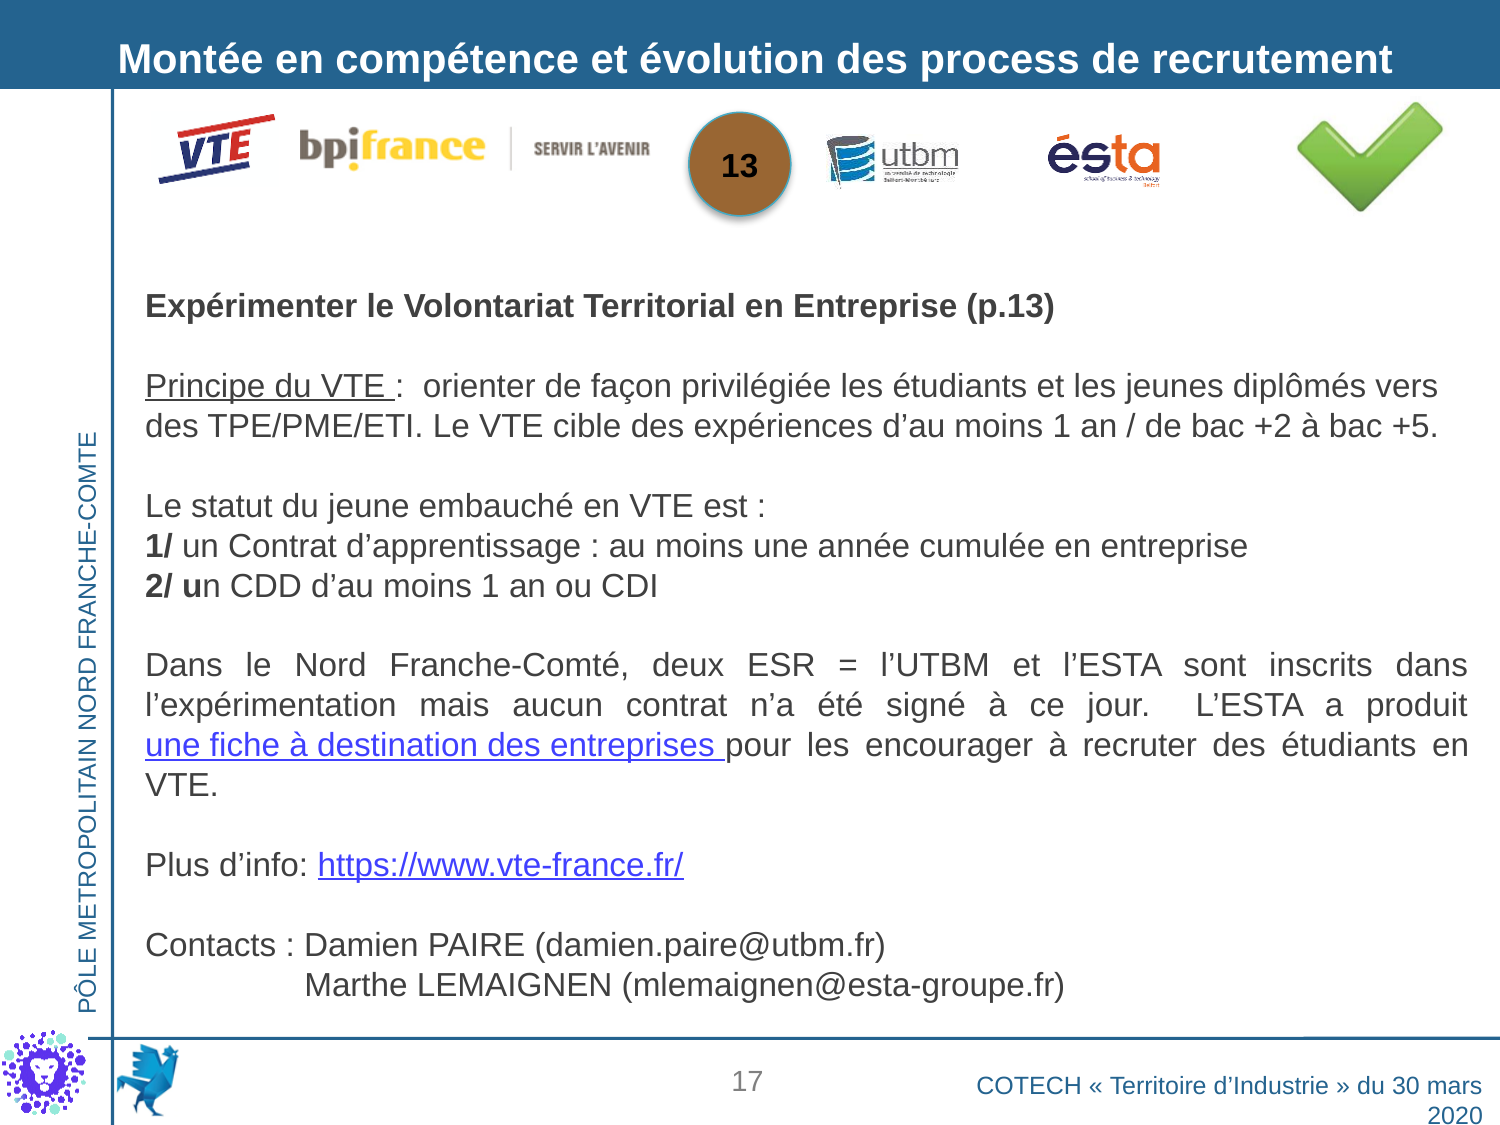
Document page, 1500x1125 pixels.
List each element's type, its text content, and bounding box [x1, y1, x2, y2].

picture [825, 134, 959, 192]
text_box Expérimenter le Volontariat Territorial en Entreprise (p.13) Principe du VTE : orienter de façon privilégiée les étudiants et les jeunes diplômés vers des TPE/PME/ETI. Le VTE cible des expériences d’au moins 1 an / de bac +2 à bac +5. Le statut du jeune embauché en VTE est : 1/ un Contrat d’apprentissage : au moins une année cumulée en entreprise 2/ un CDD d’au moins 1 an ou CDI Dans le Nord Franche-Comté, deux ESR = l’UTBM et l’ESTA sont inscrits dans l’expérimentation mais aucun contrat n’a été signé à ce jour. L’ESTA a produit une fiche à destination des entreprises pour les encourager à recruter des étudiants en VTE. Plus d’info: https://www.vte-france.fr/ Contacts : Damien PAIRE (damien.paire@utbm.fr) Marthe LEMAIGNEN (mlemaignen@esta-groupe.fr) [130, 157, 1485, 1011]
text_box Montée en compétence et évolution des process de recrutement [102, 0, 1438, 165]
text_box 13 [688, 111, 792, 217]
picture [116, 1043, 184, 1118]
picture [299, 126, 651, 172]
picture [1278, 89, 1460, 225]
picture [1046, 128, 1165, 192]
picture [150, 111, 279, 187]
picture [0, 1029, 88, 1117]
